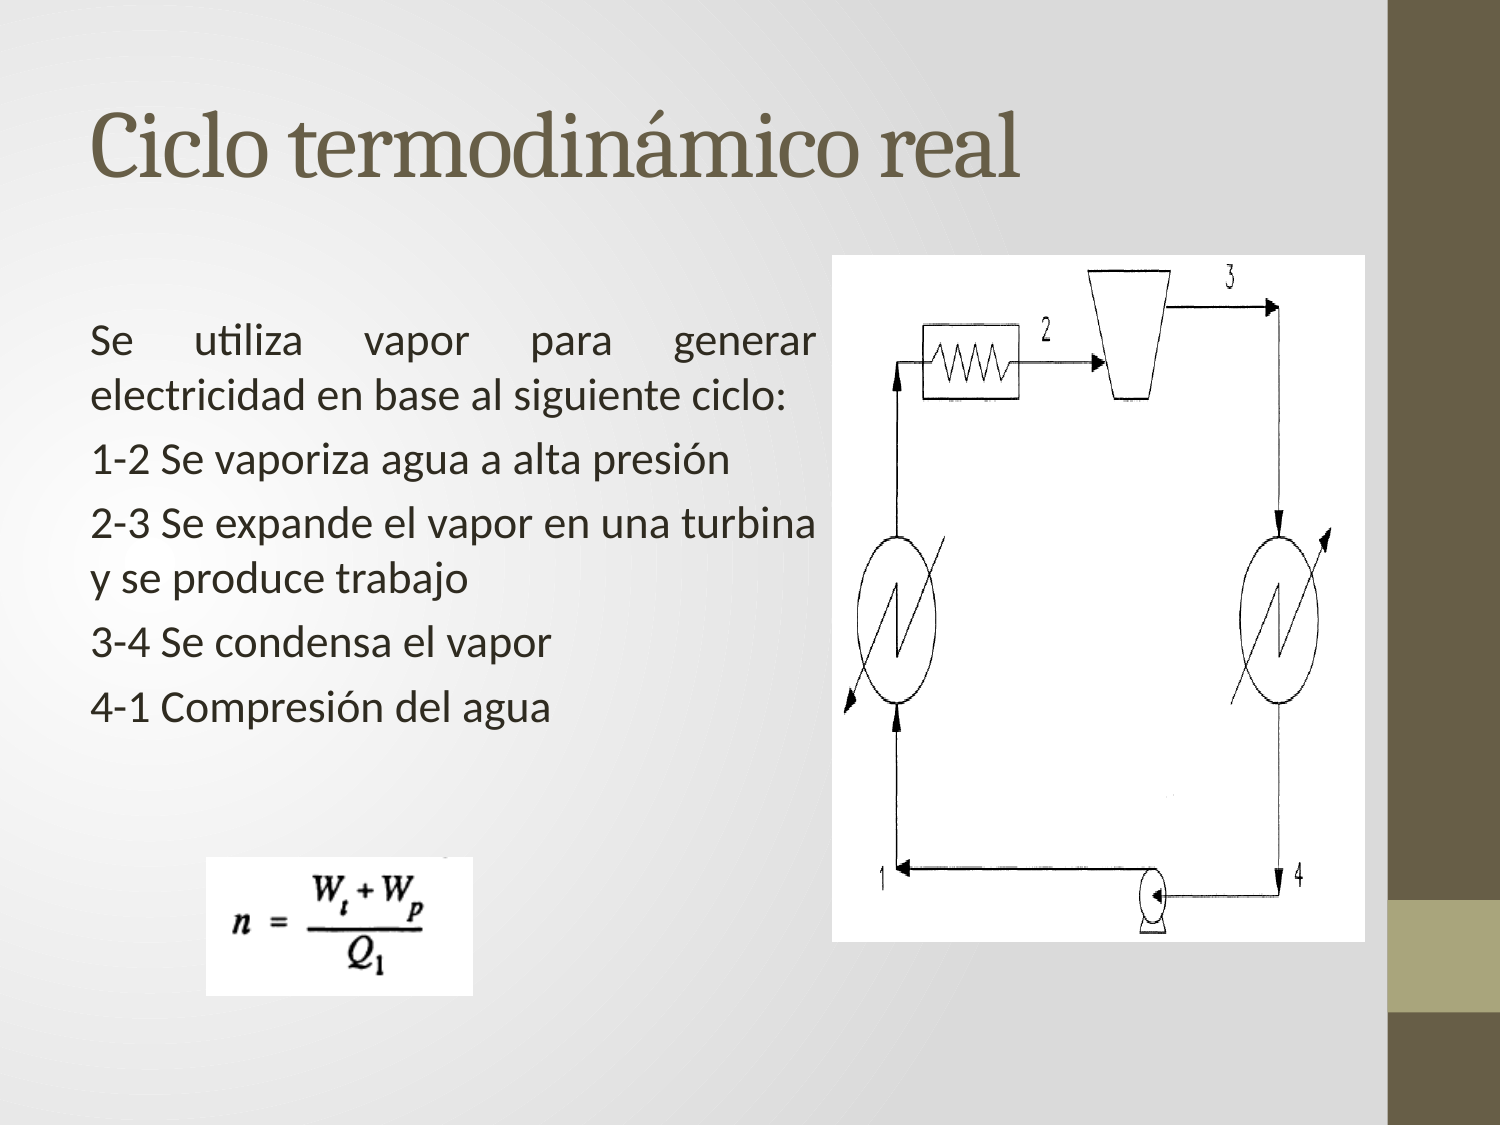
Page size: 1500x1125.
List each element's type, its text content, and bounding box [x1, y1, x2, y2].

picture [206, 857, 473, 996]
picture [832, 254, 1365, 942]
title Ciclo termodinámico real [75, 45, 1325, 233]
list Se utiliza vapor para generar electricidad en base al siguiente ciclo: 1-2 Se vaporiza agua a alta presión 2-3 Se expande el vapor en una turbina y se produce trabajo 3-4 Se condensa el vapor 4-1 Compresión del agua [75, 302, 833, 1005]
